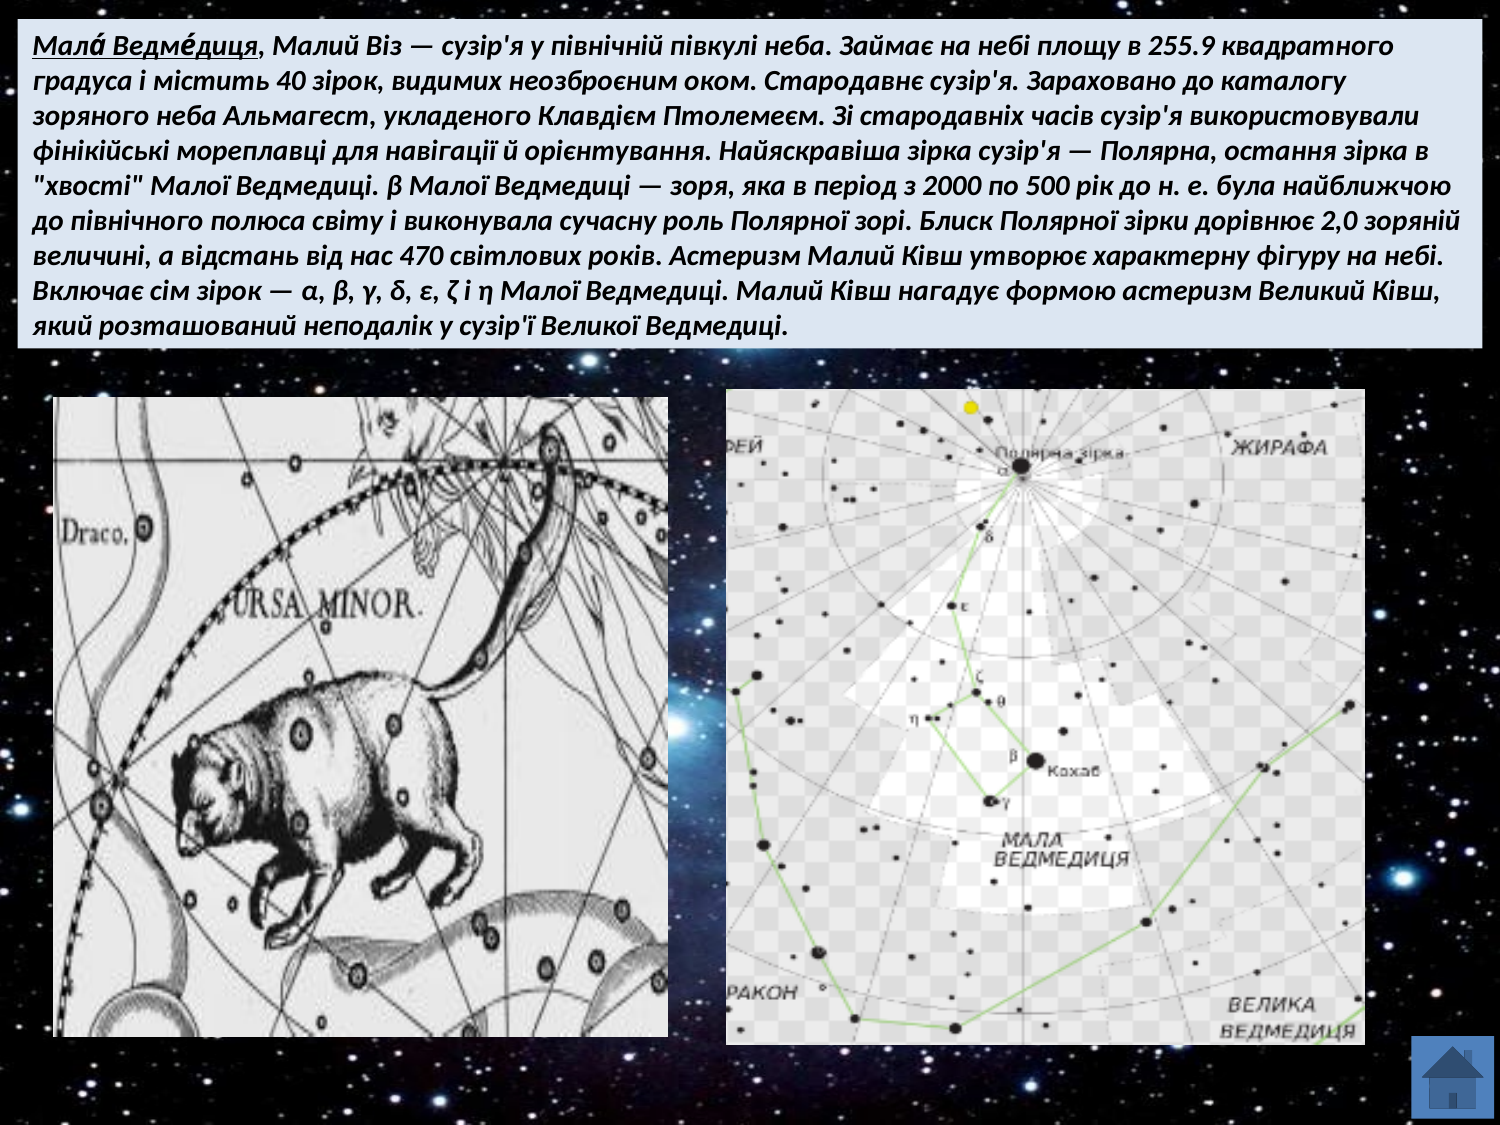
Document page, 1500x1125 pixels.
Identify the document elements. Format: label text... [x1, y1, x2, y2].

text_box [1411, 1036, 1495, 1119]
text_box Мала́ Ведме́диця, Малий Віз — сузір'я у північній півкулі неба. Займає на небі площу в 255.9 квадратного градуса і містить 40 зірок, видимих неозброєним оком. Стародавнє сузір'я. Зараховано до каталогу зоряного неба Альмагест, укладеного Клавдієм Птолемеєм. Зі стародавніх часів сузір'я використовували фінікійські мореплавці для навігації й орієнтування. Найяскравіша зірка сузір'я — Полярна, остання зірка в "хвості" Малої Ведмедиці. β Малої Ведмедиці — зоря, яка в період з 2000 по 500 рік до н. е. була найближчою до північного полюса світу і виконувала сучасну роль Полярної зорі. Блиск Полярної зірки дорівнює 2,0 зоряній величині, а відстань від нас 470 світлових років. Астеризм Малий Ківш утворює характерну фігуру на небі. Включає сім зірок — α, β, γ, δ, ε, ζ і η Малої Ведмедиці. Малий Ківш нагадує формою астеризм Великий Ківш, який розташований неподалік у сузір'ї Великої Ведмедиці. [17, 19, 1483, 349]
picture [0, 0, 1500, 1125]
